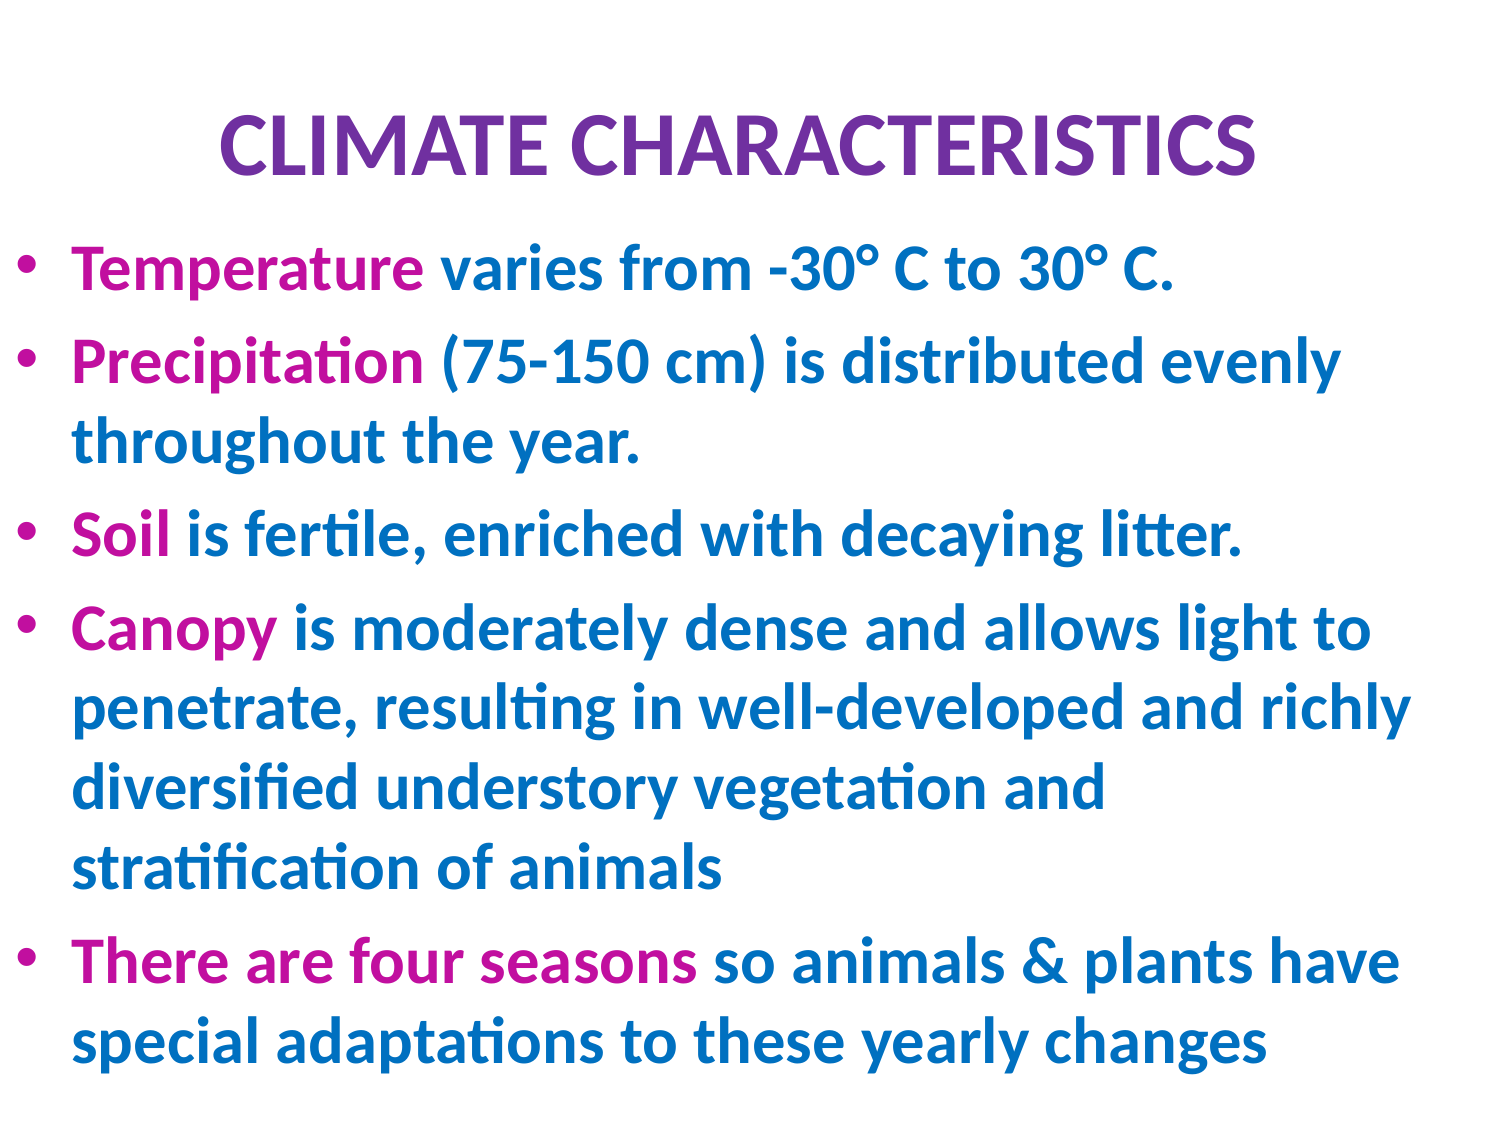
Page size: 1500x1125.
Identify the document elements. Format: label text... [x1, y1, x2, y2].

title CLIMATE CHARACTERISTICS [75, 45, 1425, 215]
list Temperature varies from -30° C to 30° C. Precipitation (75-150 cm) is distributed evenly throughout the year. Soil is fertile, enriched with decaying litter. Canopy is moderately dense and allows light to penetrate, resulting in well-developed and richly diversified understory vegetation and stratification of animals There are four seasons so animals & plants have special adaptations to these yearly changes [0, 215, 1443, 1125]
